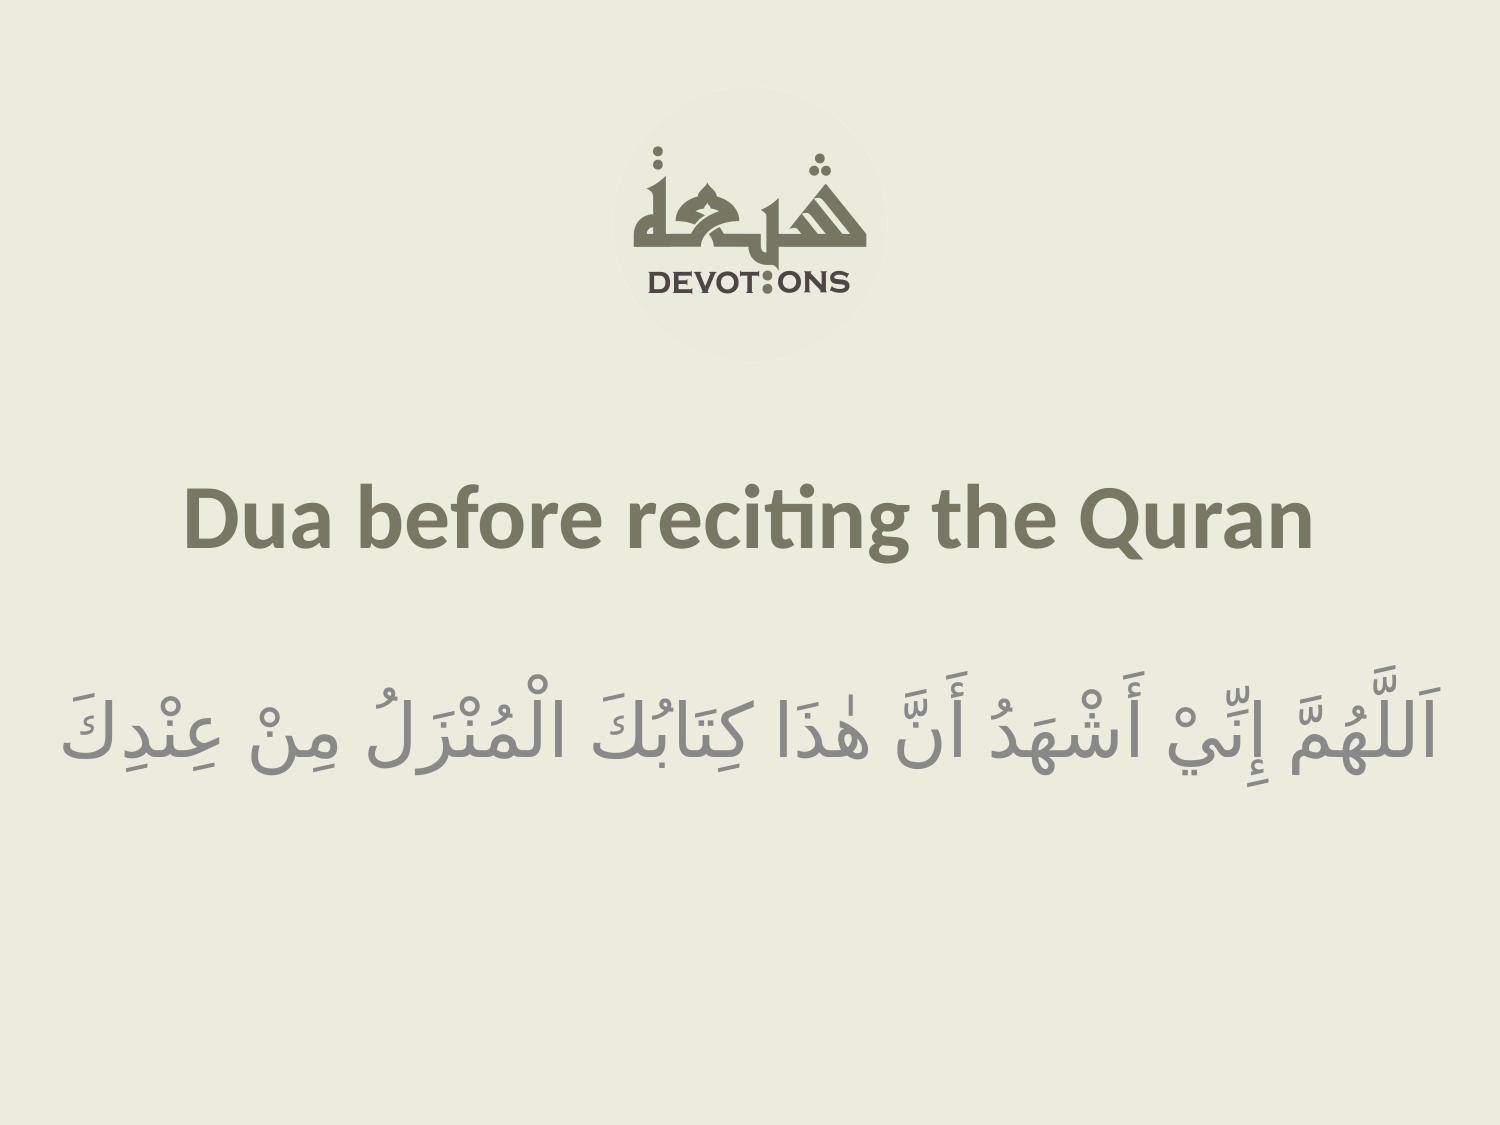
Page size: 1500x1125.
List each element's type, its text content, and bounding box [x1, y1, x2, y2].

picture [599, 74, 901, 376]
text_box اَللَّهُمَّ إِنِّيْ أَشْهَدُ أَنَّ هٰذَا كِتَابُكَ الْمُنْزَلُ مِنْ عِنْدِكَ [44, 674, 1456, 780]
text_box Dua before reciting the Quran [167, 449, 1333, 575]
